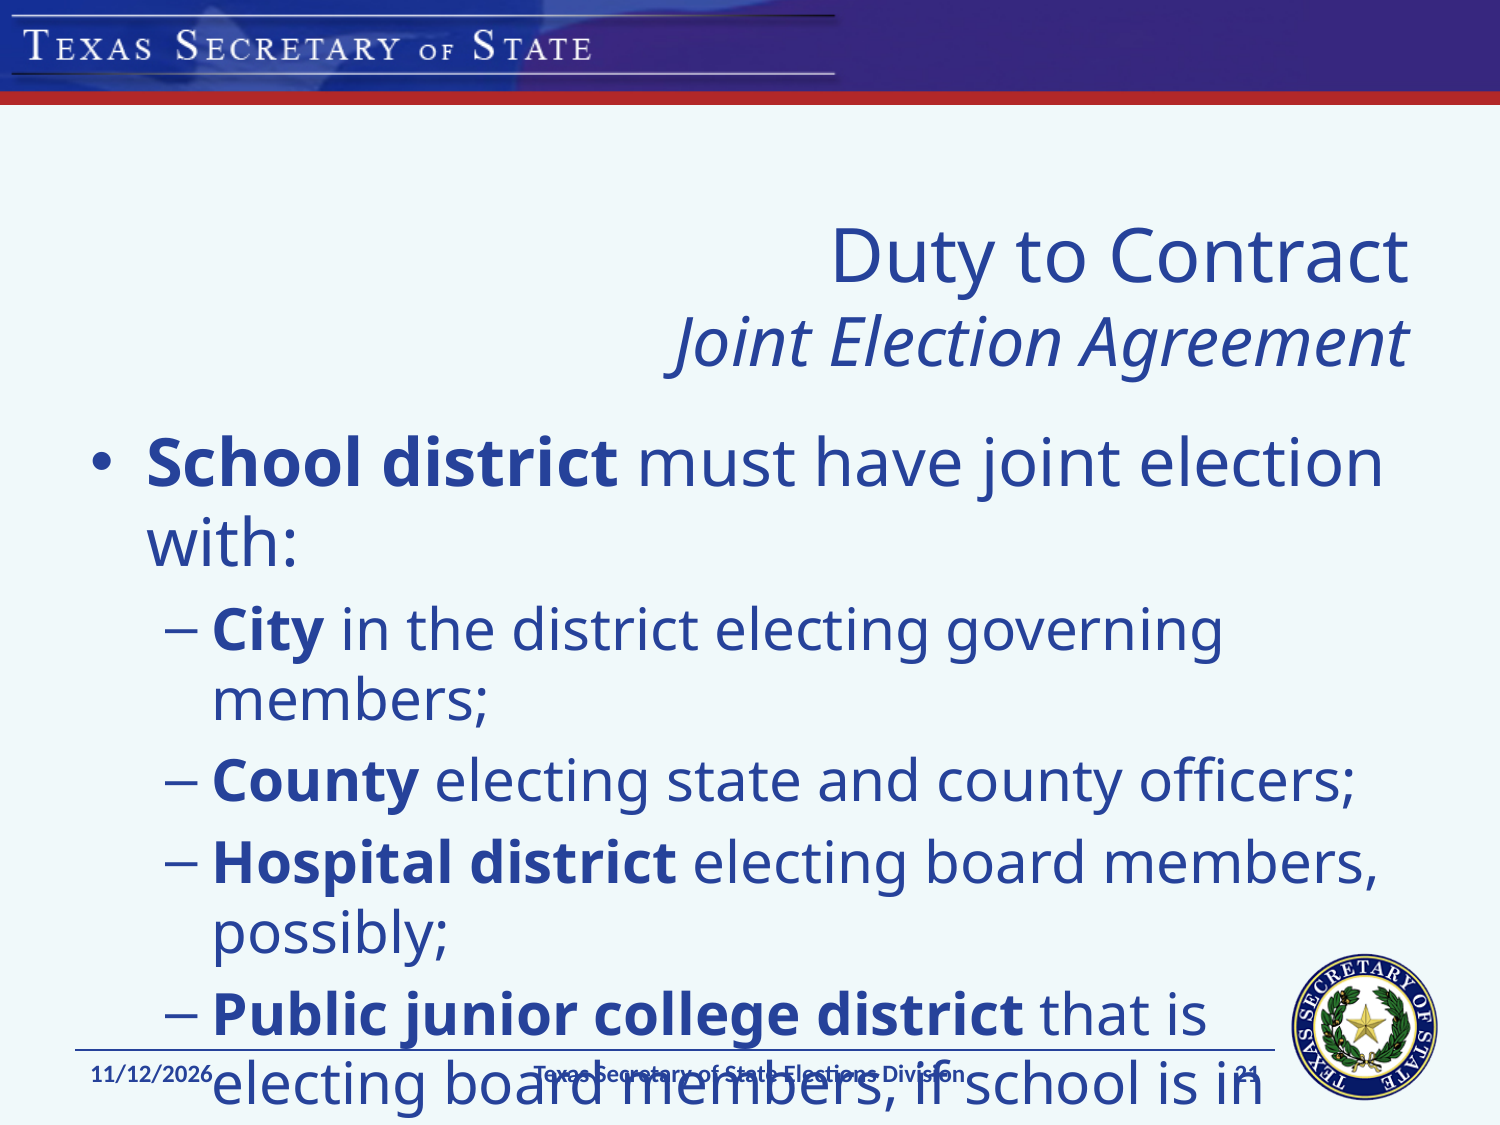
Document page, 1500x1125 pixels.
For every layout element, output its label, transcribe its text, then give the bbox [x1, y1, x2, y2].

footer Texas Secretary of State Elections Division [512, 1042, 988, 1103]
picture [0, 0, 1500, 105]
picture [1287, 949, 1443, 1105]
slide_number 21 [1100, 1042, 1275, 1102]
title Duty to Contract Joint Election Agreement [75, 200, 1425, 388]
list School district must have joint election with: City in the district electing governing members; County electing state and county officers; Hospital district electing board members, possibly; Public junior college district that is electing board members, if school is in district. [75, 412, 1425, 938]
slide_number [75, 1042, 425, 1103]
